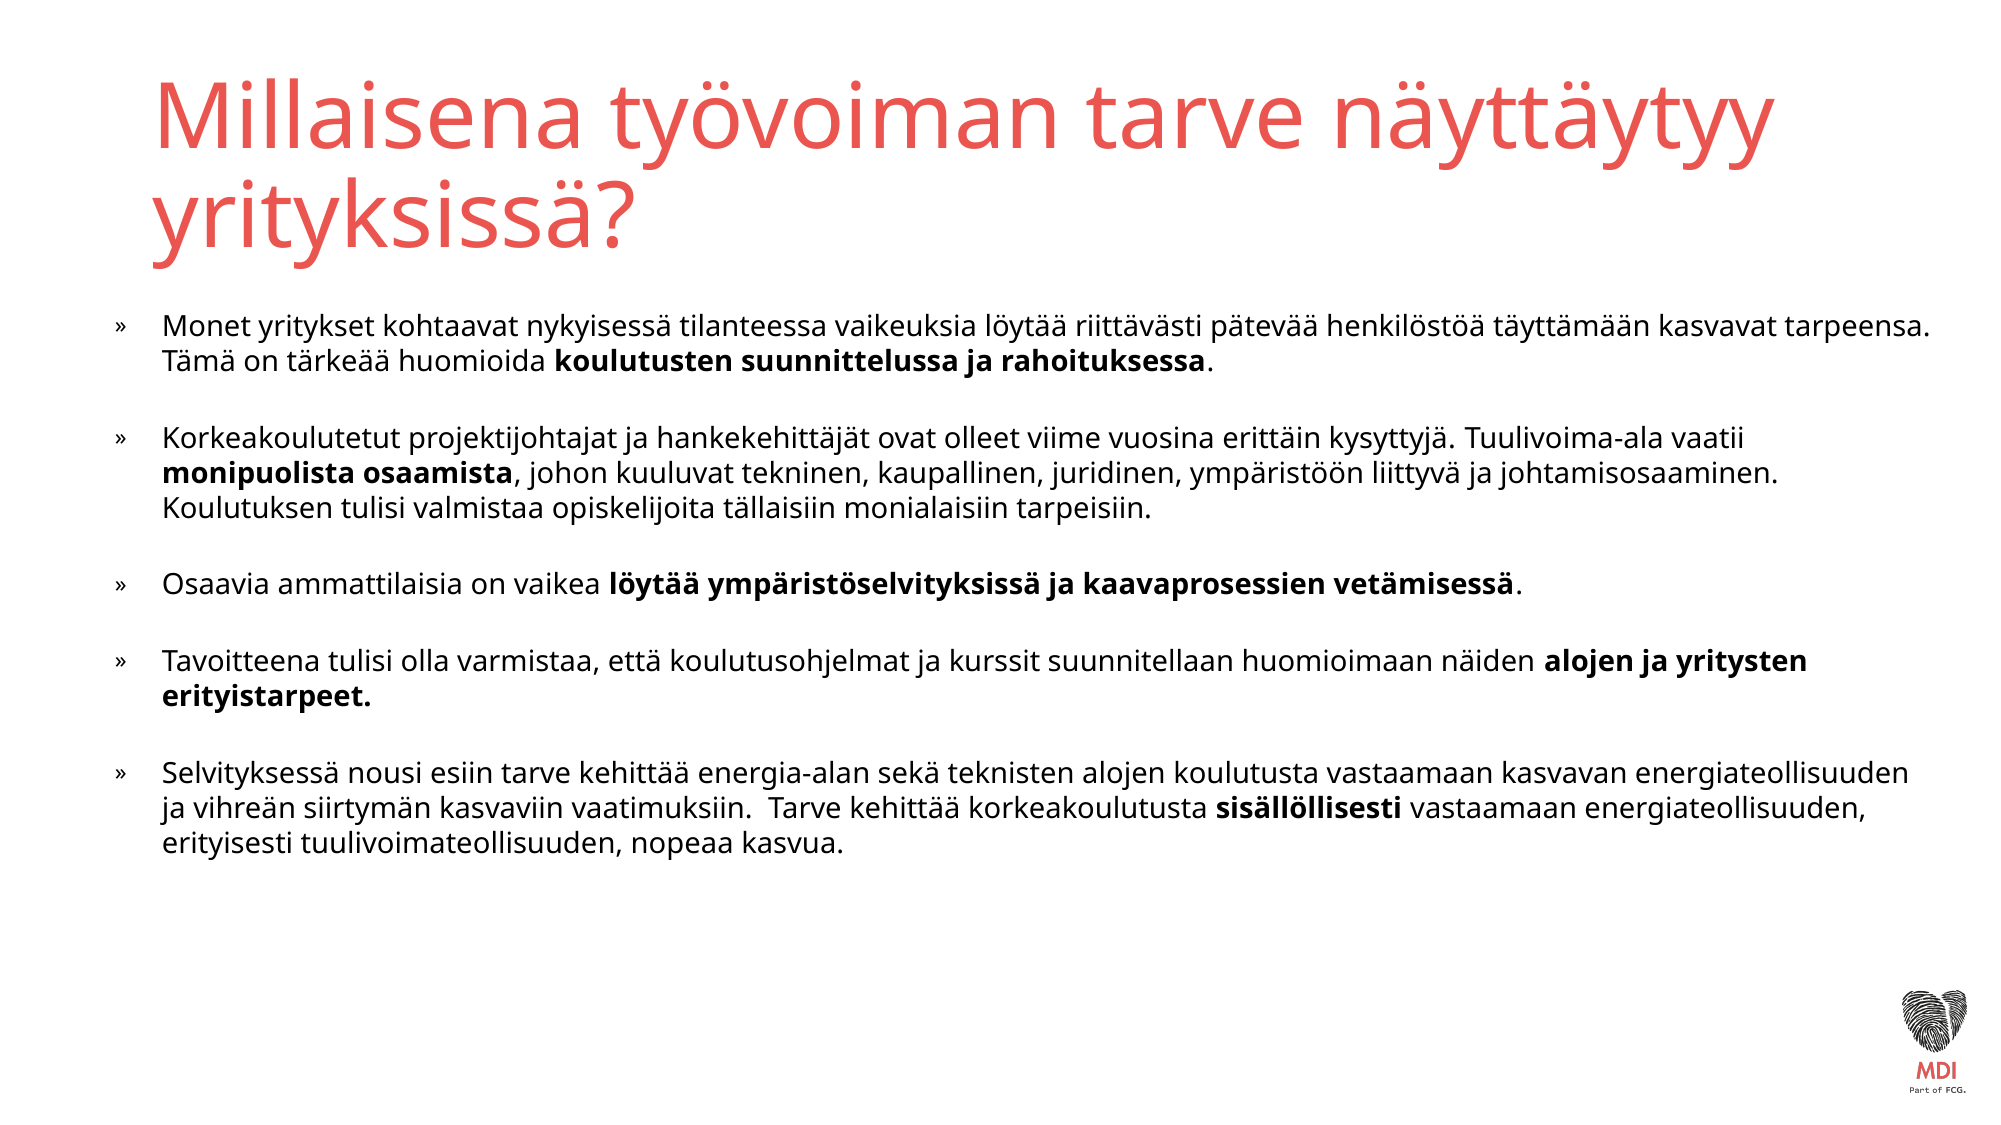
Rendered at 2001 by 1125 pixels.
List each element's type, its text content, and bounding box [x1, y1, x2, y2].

list Monet yritykset kohtaavat nykyisessä tilanteessa vaikeuksia löytää riittävästi pätevää henkilöstöä täyttämään kasvavat tarpeensa. Tämä on tärkeää huomioida koulutusten suunnittelussa ja rahoituksessa. Korkeakoulutetut projektijohtajat ja hankekehittäjät ovat olleet viime vuosina erittäin kysyttyjä. Tuulivoima-ala vaatii monipuolista osaamista, johon kuuluvat tekninen, kaupallinen, juridinen, ympäristöön liittyvä ja johtamisosaaminen. Koulutuksen tulisi valmistaa opiskelijoita tällaisiin monialaisiin tarpeisiin. Osaavia ammattilaisia on vaikea löytää ympäristöselvityksissä ja kaavaprosessien vetämisessä. Tavoitteena tulisi olla varmistaa, että koulutusohjelmat ja kurssit suunnitellaan huomioimaan näiden alojen ja yritysten erityistarpeet. Selvityksessä nousi esiin tarve kehittää energia-alan sekä teknisten alojen koulutusta vastaamaan kasvavan energiateollisuuden ja vihreän siirtymän kasvaviin vaatimuksiin. Tarve kehittää korkeakoulutusta sisällöllisesti vastaamaan energiateollisuuden, erityisesti tuulivoimateollisuuden, nopeaa kasvua. [99, 299, 1953, 1066]
title Millaisena työvoiman tarve näyttäytyy yrityksissä? [137, 59, 1863, 278]
picture [1902, 990, 1967, 1098]
